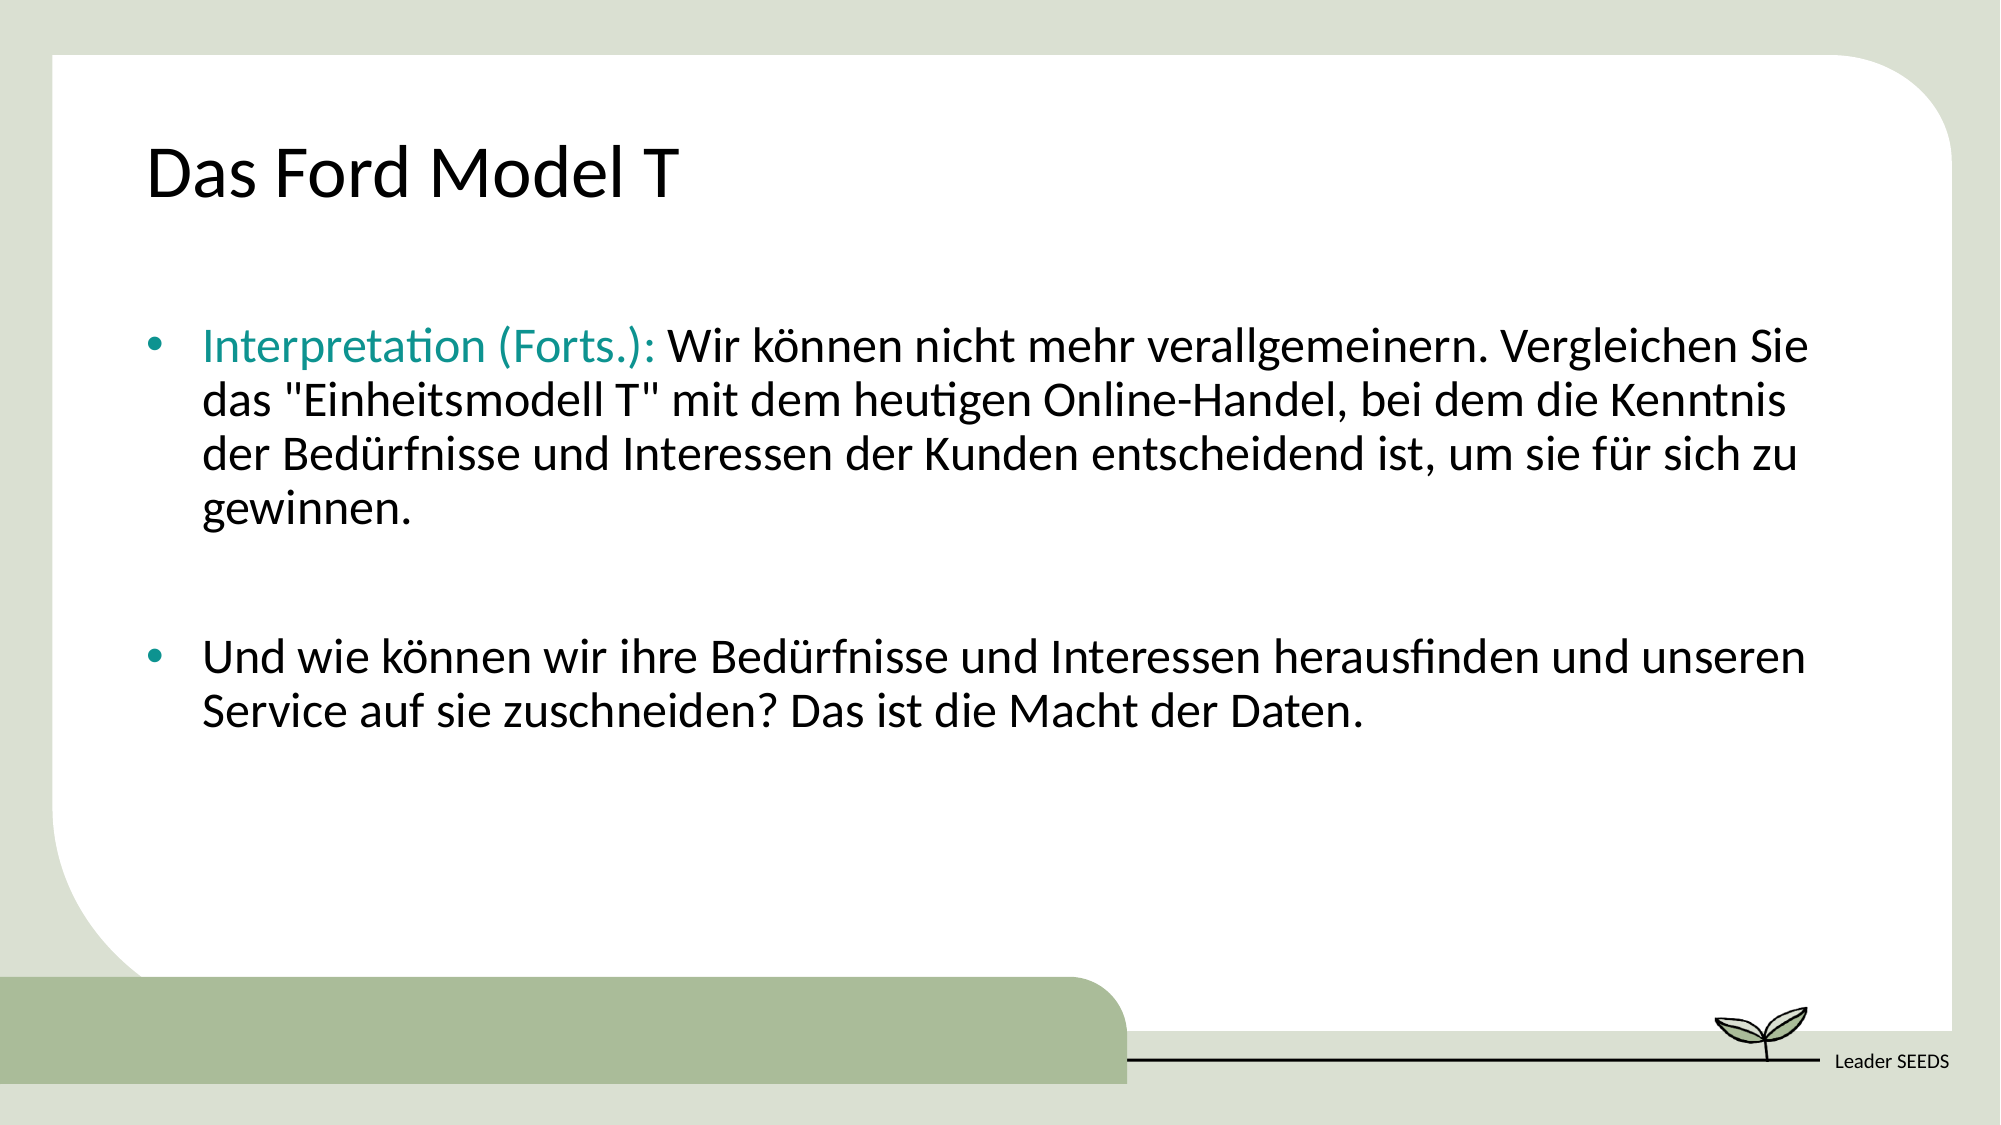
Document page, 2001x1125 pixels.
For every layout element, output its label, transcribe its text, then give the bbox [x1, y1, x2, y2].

list Das Ford Model T [130, 124, 1869, 257]
list Interpretation (Forts.): Wir können nicht mehr verallgemeinern. Vergleichen Sie das "Einheitsmodell T" mit dem heutigen Online-Handel, bei dem die Kenntnis der Bedürfnisse und Interessen der Kunden entscheidend ist, um sie für sich zu gewinnen. Und wie können wir ihre Bedürfnisse und Interessen herausfinden und unseren Service auf sie zuschneiden? Das ist die Macht der Daten. [130, 311, 1869, 968]
